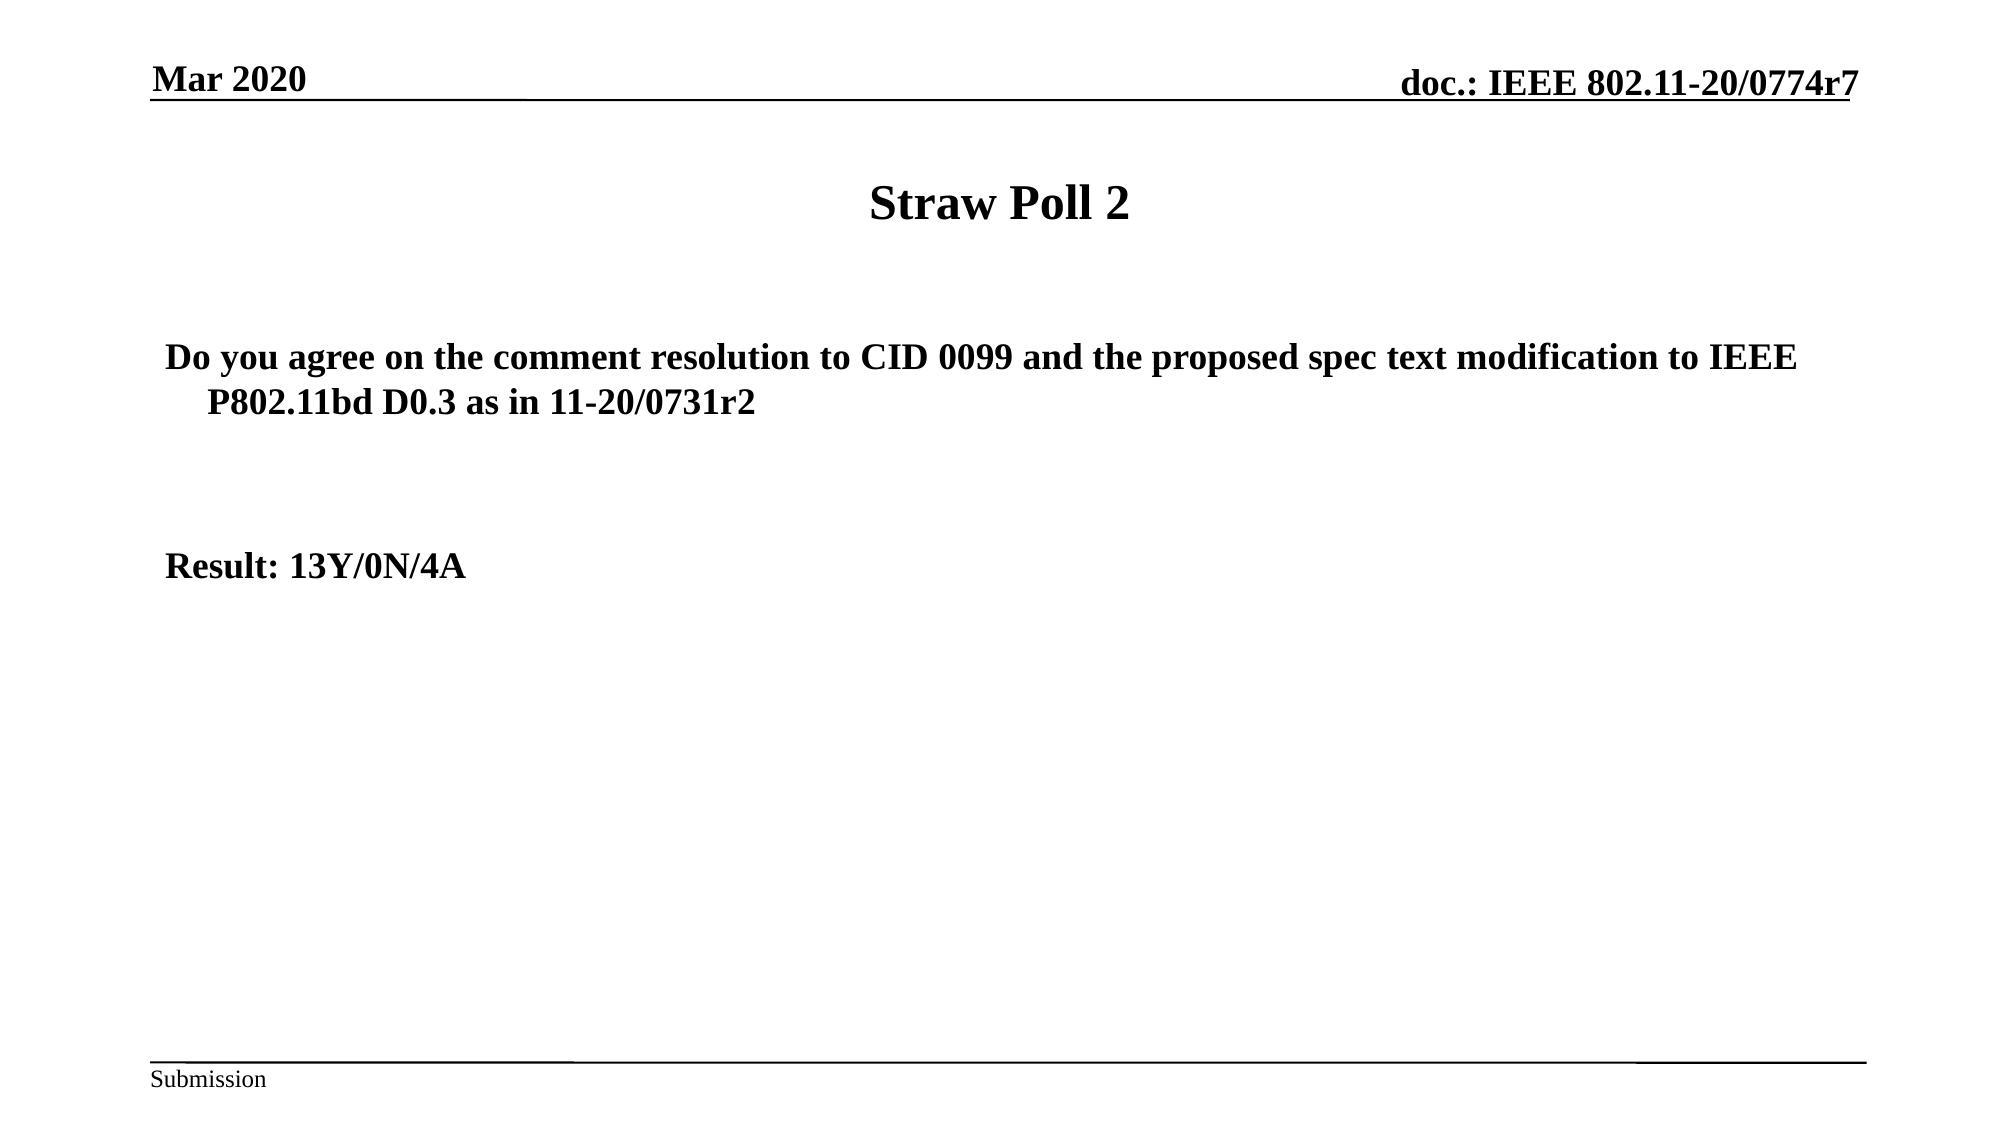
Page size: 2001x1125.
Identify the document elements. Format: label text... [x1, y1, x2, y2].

list Do you agree on the comment resolution to CID 0099 and the proposed spec text modification to IEEE P802.11bd D0.3 as in 11-20/0731r2 Result: 13Y/0N/4A [149, 324, 1850, 1000]
title Straw Poll 2 [149, 112, 1850, 288]
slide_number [152, 54, 563, 100]
